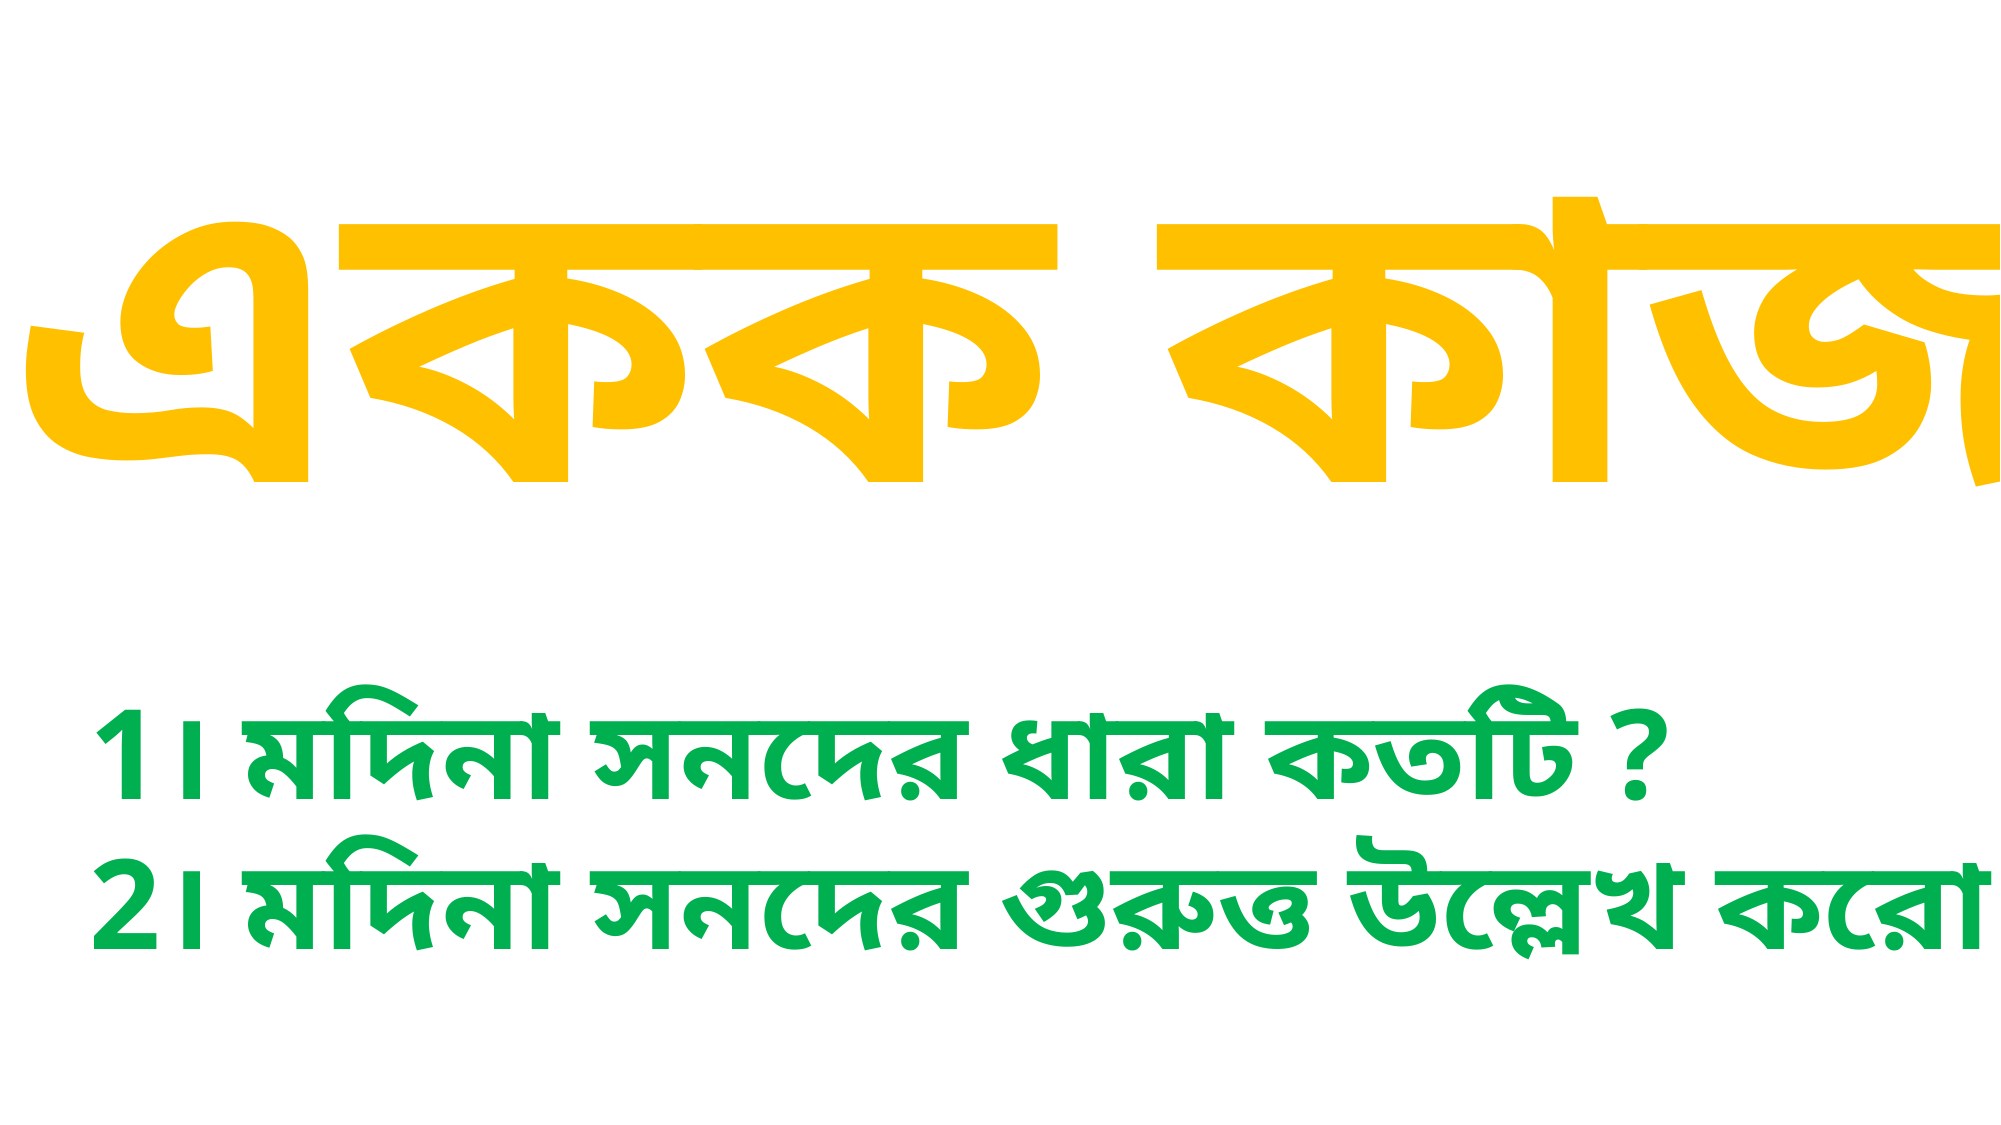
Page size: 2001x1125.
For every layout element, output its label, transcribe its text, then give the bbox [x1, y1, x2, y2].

text_box একক কাজ [0, 60, 2000, 574]
text_box 1। মদিনা সনদের ধারা কতটি ? 2। মদিনা সনদের গুরুত্ত উল্লেখ করো ? [74, 667, 2000, 983]
